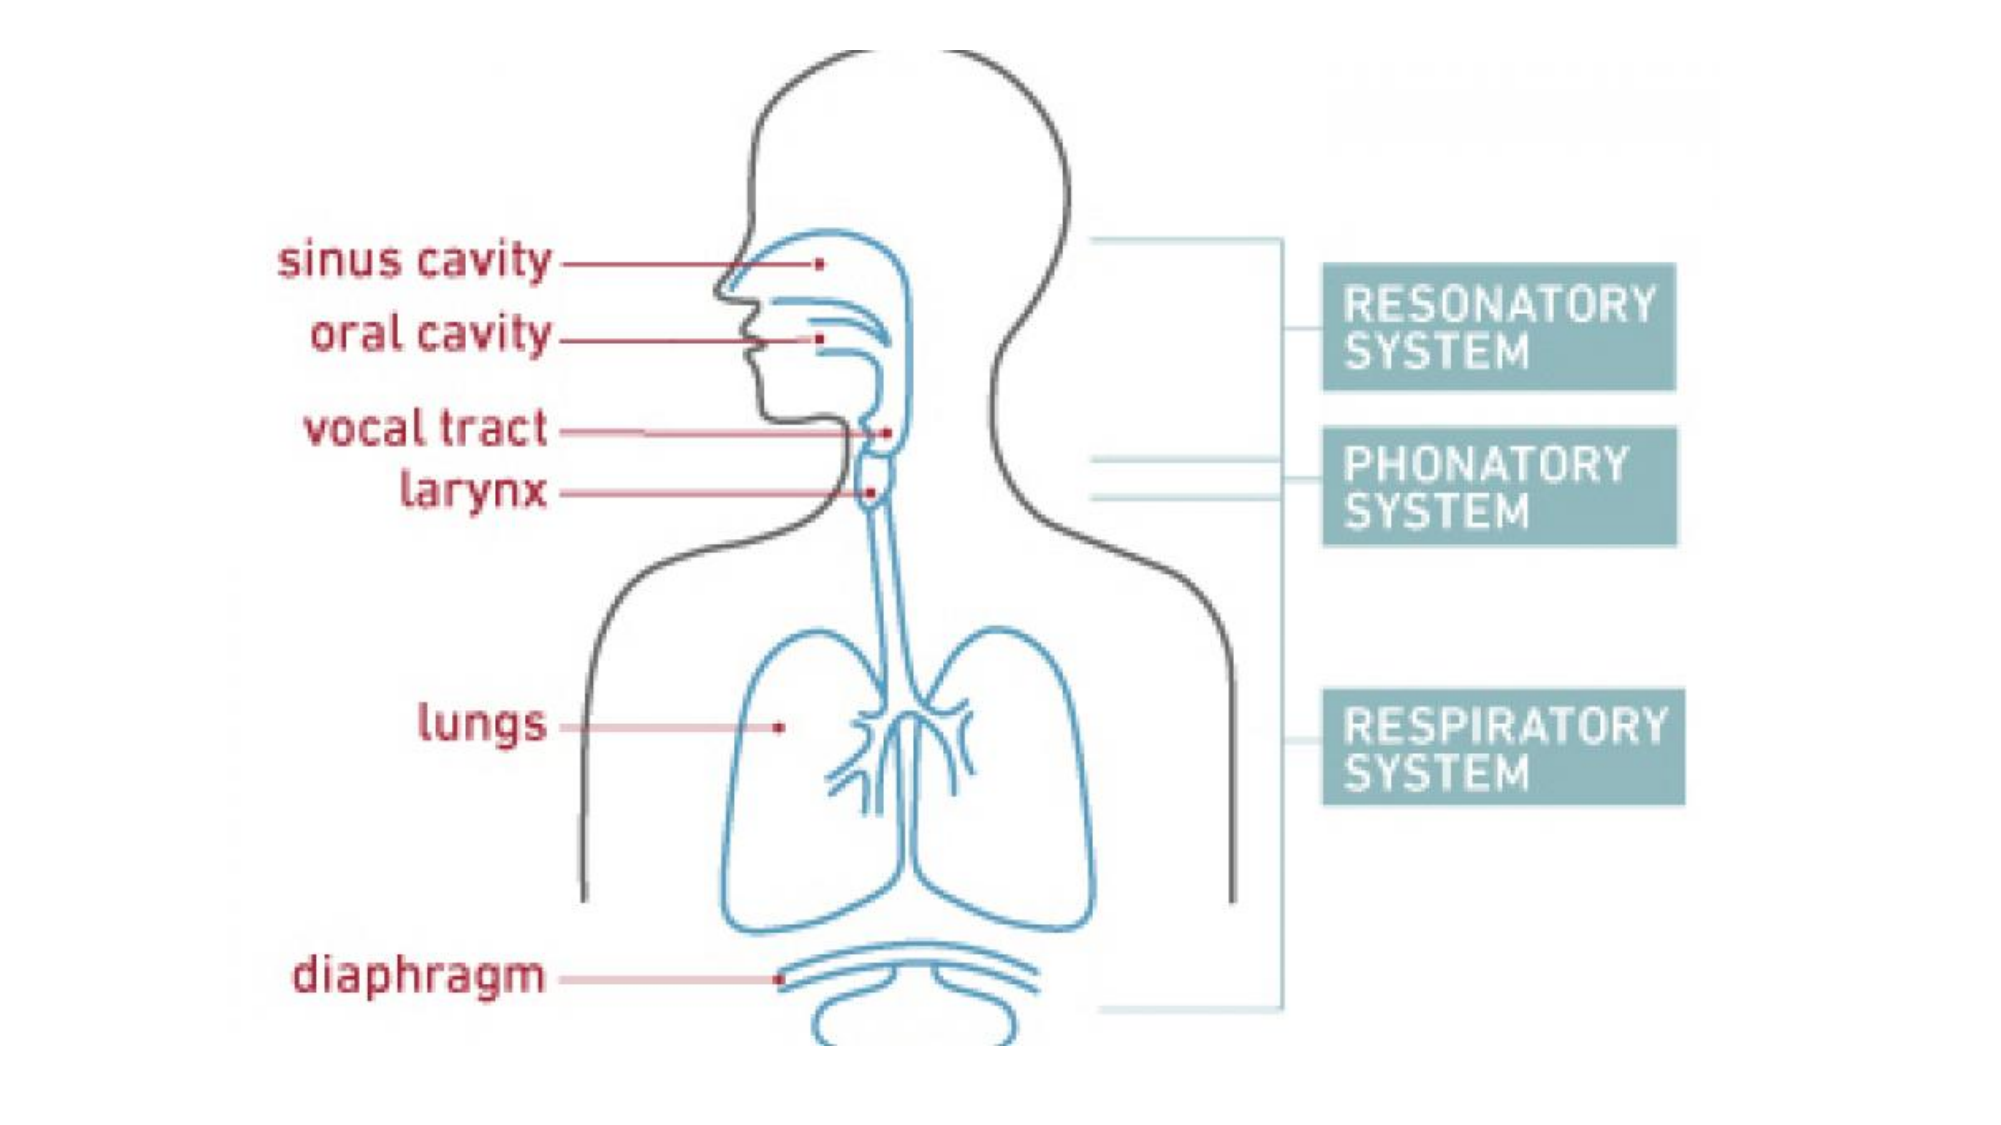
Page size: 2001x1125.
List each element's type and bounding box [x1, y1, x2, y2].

list [227, 50, 1720, 1046]
